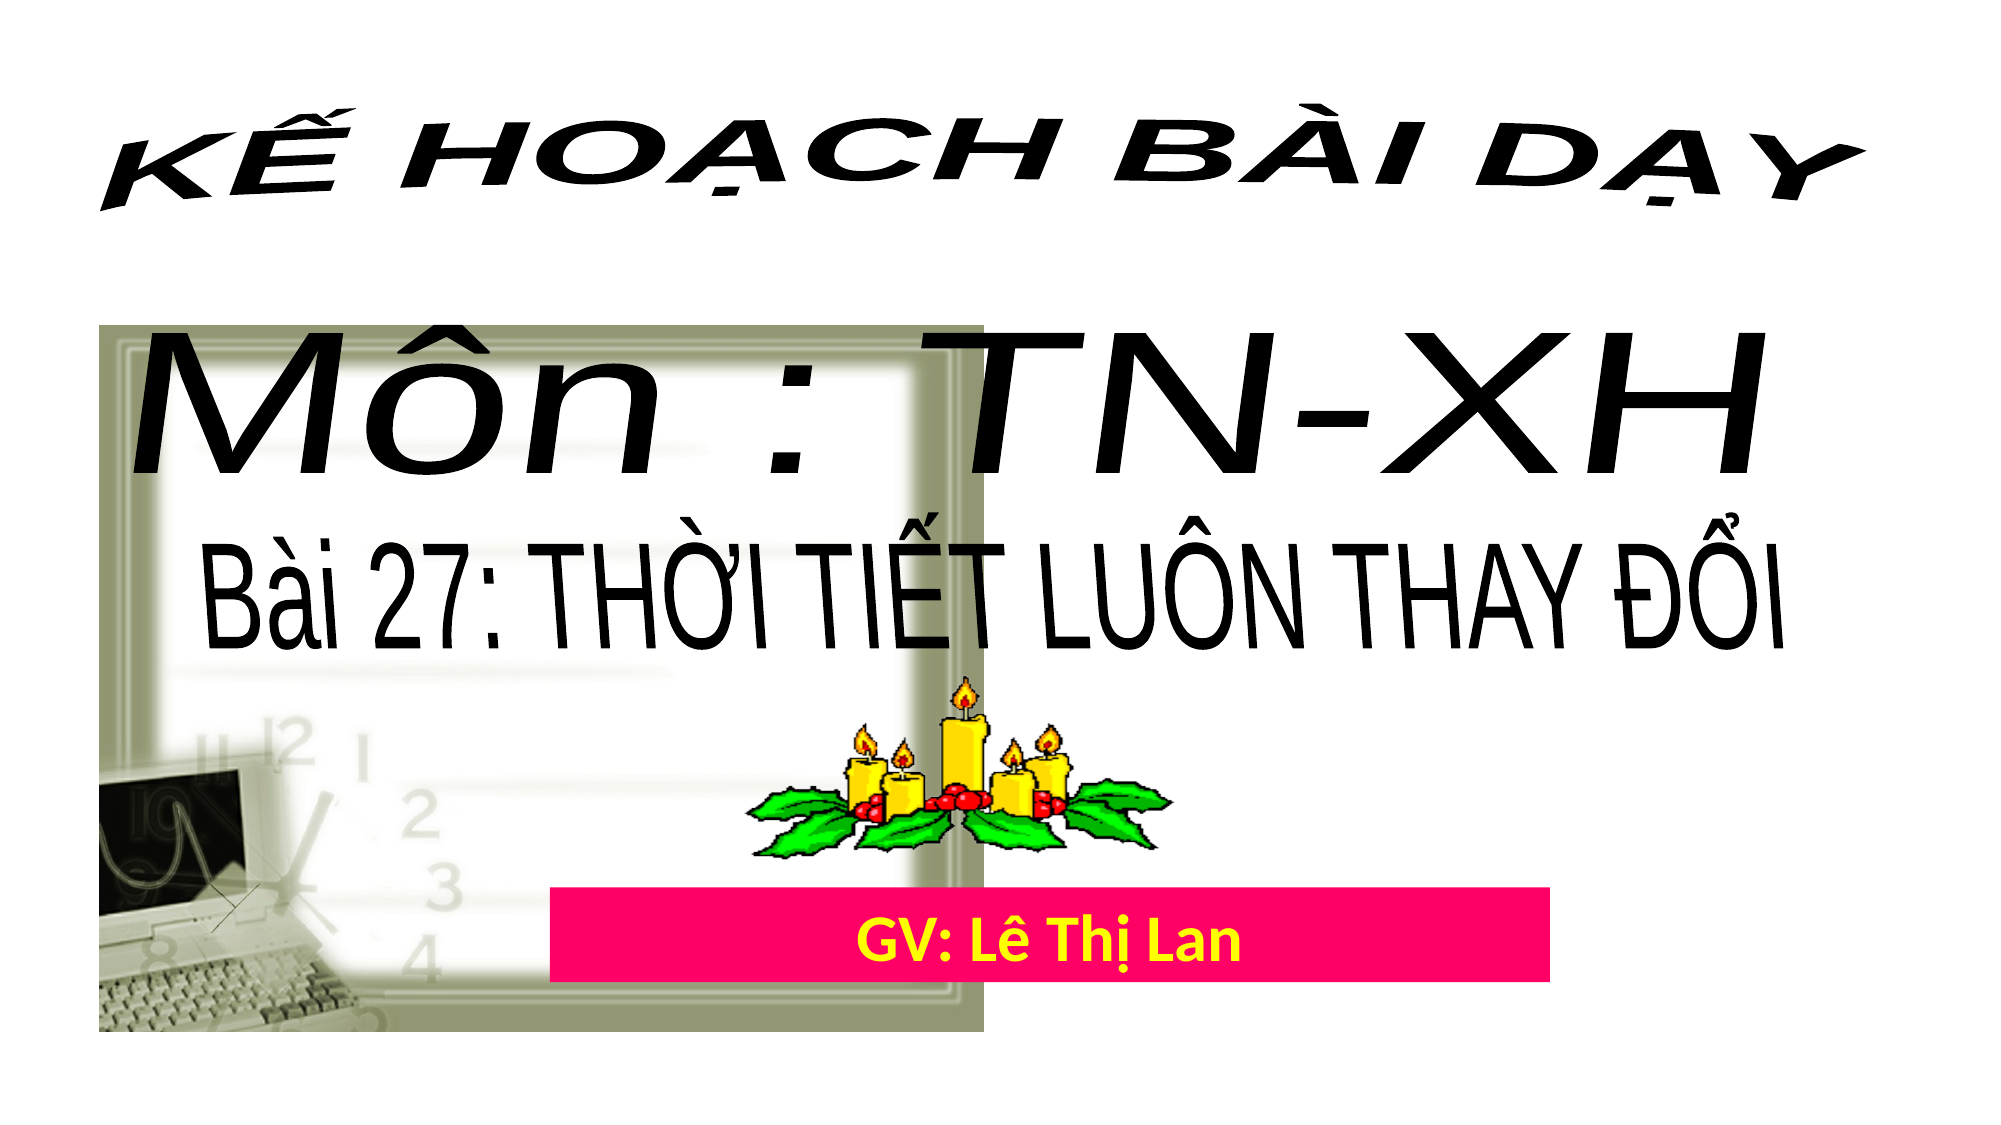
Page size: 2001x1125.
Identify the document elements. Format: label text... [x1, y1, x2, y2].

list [742, 673, 1177, 863]
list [99, 325, 984, 1033]
text_box [984, 549, 1784, 675]
text_box GV: Lê Thị Lan [984, 887, 1550, 983]
